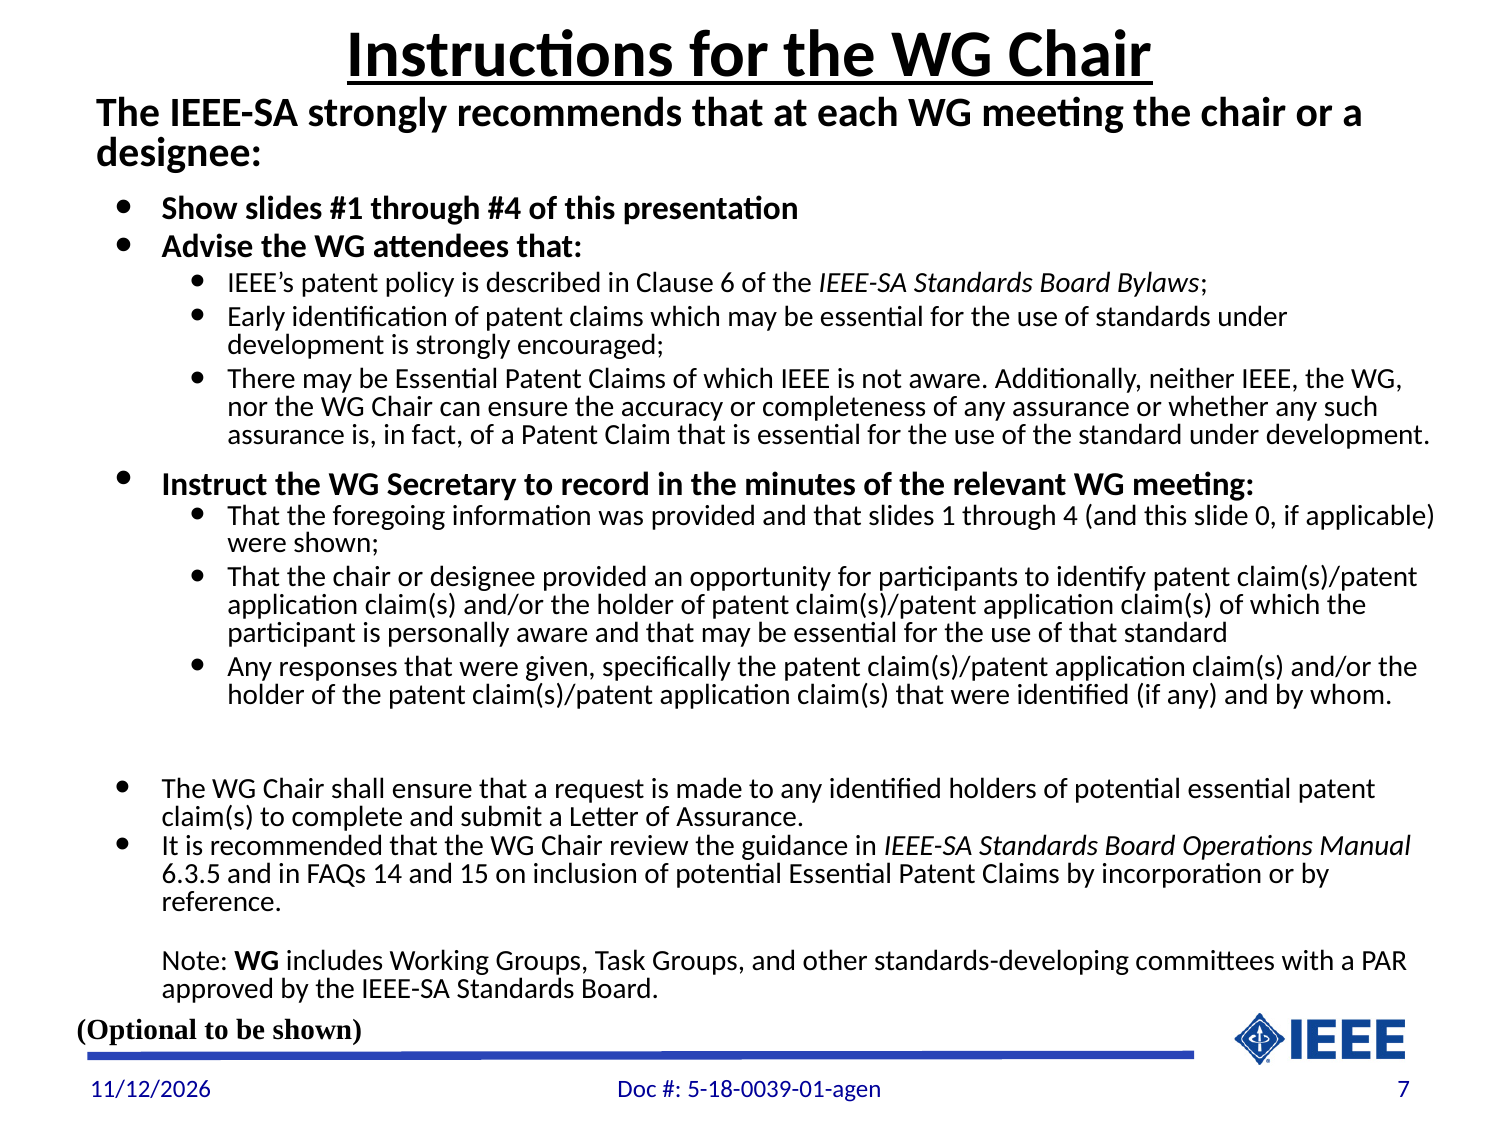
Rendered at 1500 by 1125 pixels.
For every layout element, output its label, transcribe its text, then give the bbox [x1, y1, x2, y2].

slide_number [75, 1057, 425, 1118]
text_box (Optional to be shown) [61, 1002, 378, 1053]
list The IEEE-SA strongly recommends that at each WG meeting the chair or a designee: Show slides #1 through #4 of this presentation Advise the WG attendees that: IEEE’s patent policy is described in Clause 6 of the IEEE-SA Standards Board Bylaws; Early identification of patent claims which may be essential for the use of standards under development is strongly encouraged; There may be Essential Patent Claims of which IEEE is not aware. Additionally, neither IEEE, the WG, nor the WG Chair can ensure the accuracy or completeness of any assurance or whether any such assurance is, in fact, of a Patent Claim that is essential for the use of the standard under development. Instruct the WG Secretary to record in the minutes of the relevant WG meeting: That the foregoing information was provided and that slides 1 through 4 (and this slide 0, if applicable) were shown; That the chair or designee provided an opportunity for participants to identify patent claim(s)/patent application claim(s) and/or the holder of patent claim(s)/patent application claim(s) of which the participant is personally aware and that may be essential for the use of that standard Any responses that were given, specifically the patent claim(s)/patent application claim(s) and/or the holder of the patent claim(s)/patent application claim(s) that were identified (if any) and by whom. The WG Chair shall ensure that a request is made to any identified holders of potential essential patent claim(s) to complete and submit a Letter of Assurance. It is recommended that the WG Chair review the guidance in IEEE-SA Standards Board Operations Manual 6.3.5 and in FAQs 14 and 15 on inclusion of potential Essential Patent Claims by incorporation or by reference. Note: WG includes Working Groups, Task Groups, and other standards-developing committees with a PAR approved by the IEEE-SA Standards Board. [24, 87, 1463, 1063]
slide_number 7 [1074, 1057, 1425, 1118]
text_box [62, 137, 1450, 1050]
text_box [112, 0, 1388, 137]
footer Doc #: 5-18-0039-01-agen [512, 1057, 988, 1118]
